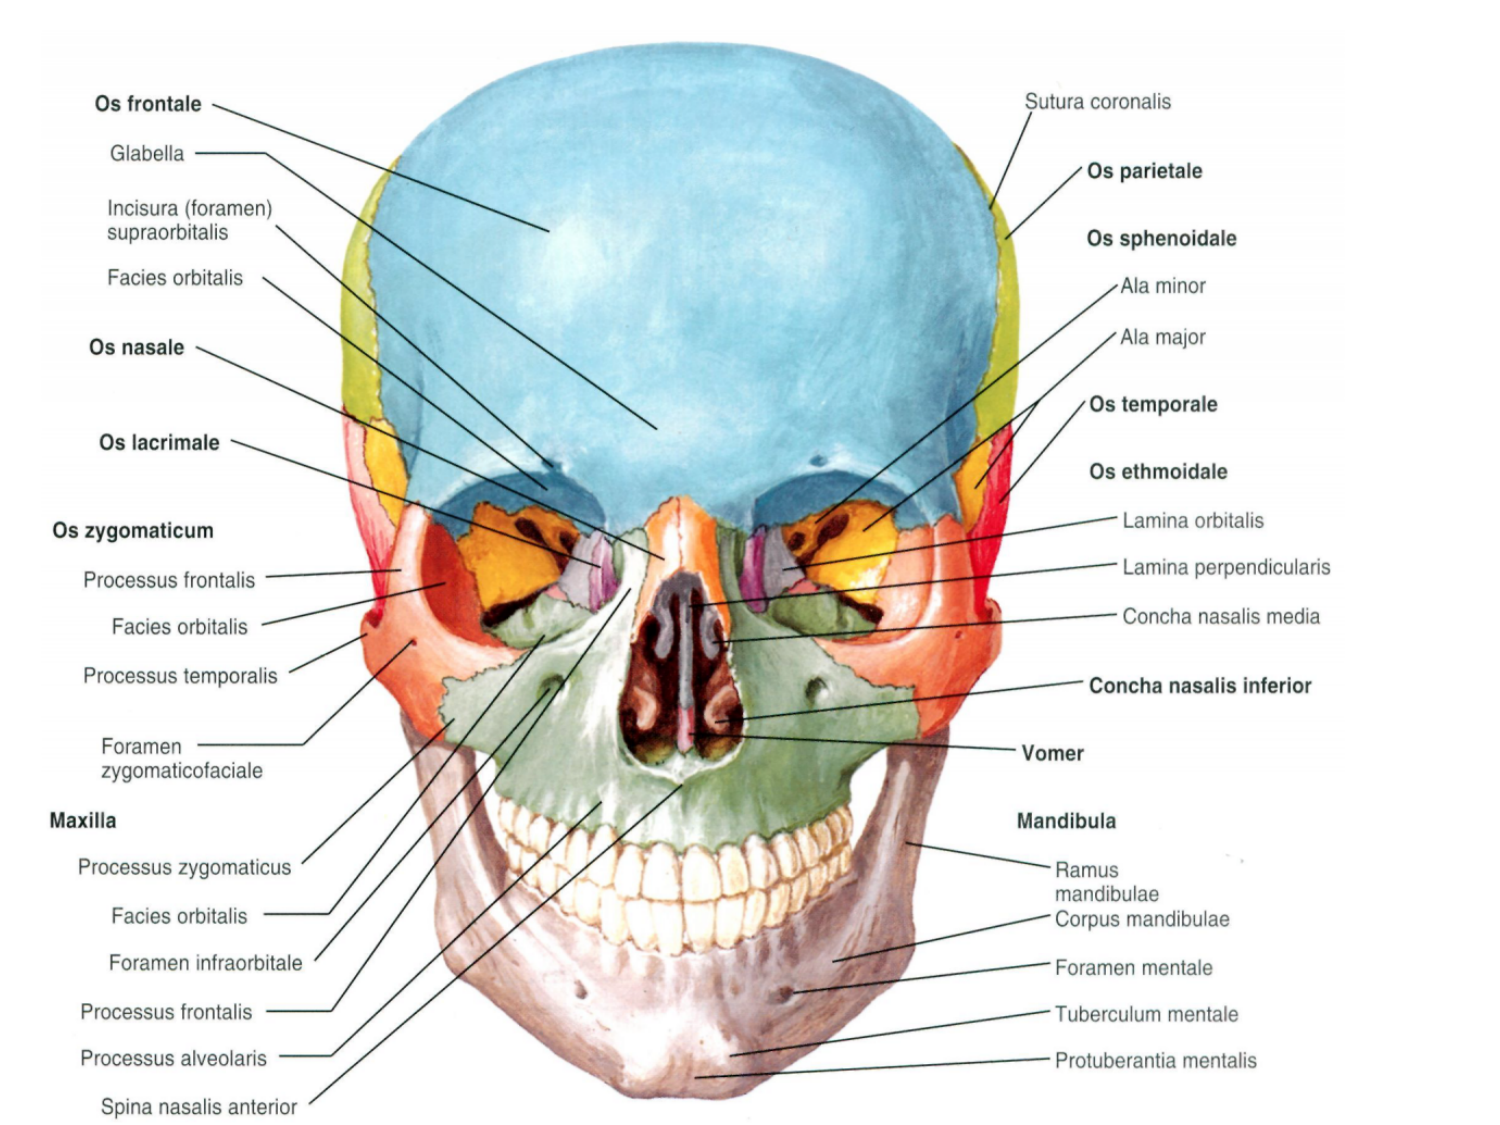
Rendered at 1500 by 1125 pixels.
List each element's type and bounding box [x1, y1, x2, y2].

picture [41, 30, 1346, 1125]
